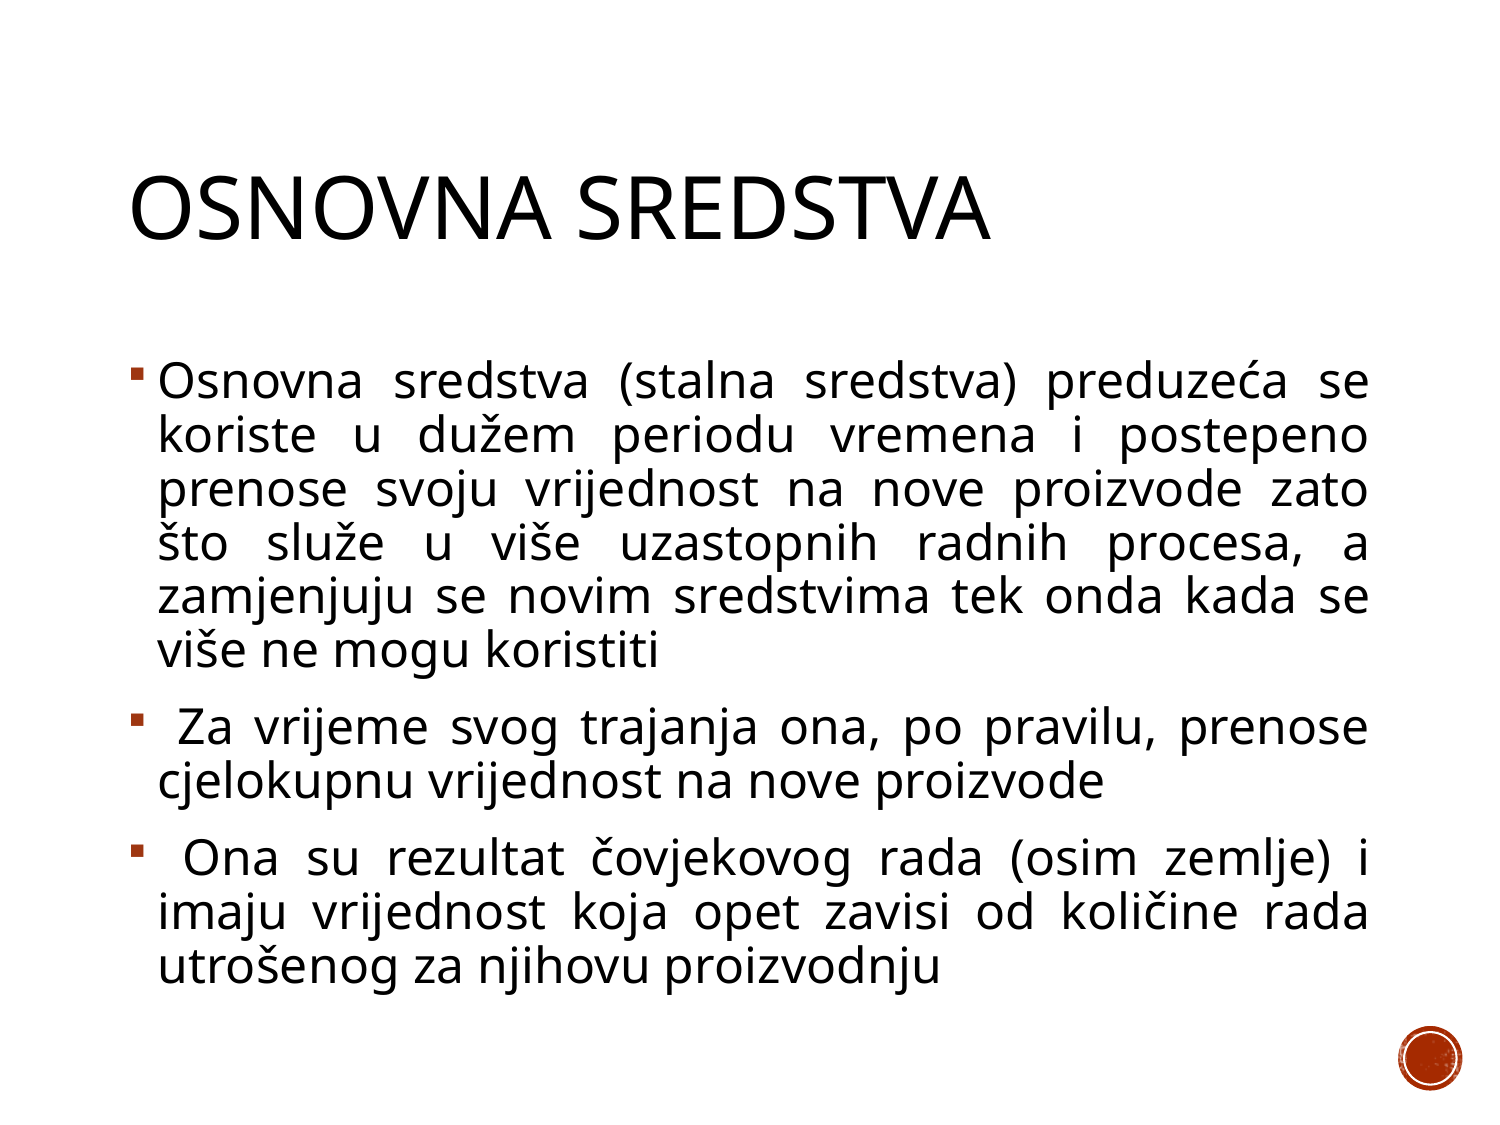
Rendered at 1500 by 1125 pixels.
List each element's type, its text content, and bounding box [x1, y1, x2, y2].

title Osnovna sredstva [112, 79, 1388, 344]
list Osnovna sredstva (stalna sredstva) preduzeća se koriste u dužem periodu vremena i postepeno prenose svoju vrijednost na nove proizvode zato što služe u više uzastopnih radnih procesa, a zamjenjuju se novim sredstvima tek onda kada se više ne mogu koristiti Za vrijeme svog trajanja ona, po pravilu, prenose cjelokupnu vrijednost na nove proizvode Ona su rezultat čovjekovog rada (osim zemlje) i imaju vrijednost koja opet zavisi od količine rada utrošenog za njihovu proizvodnju [112, 348, 1388, 1013]
